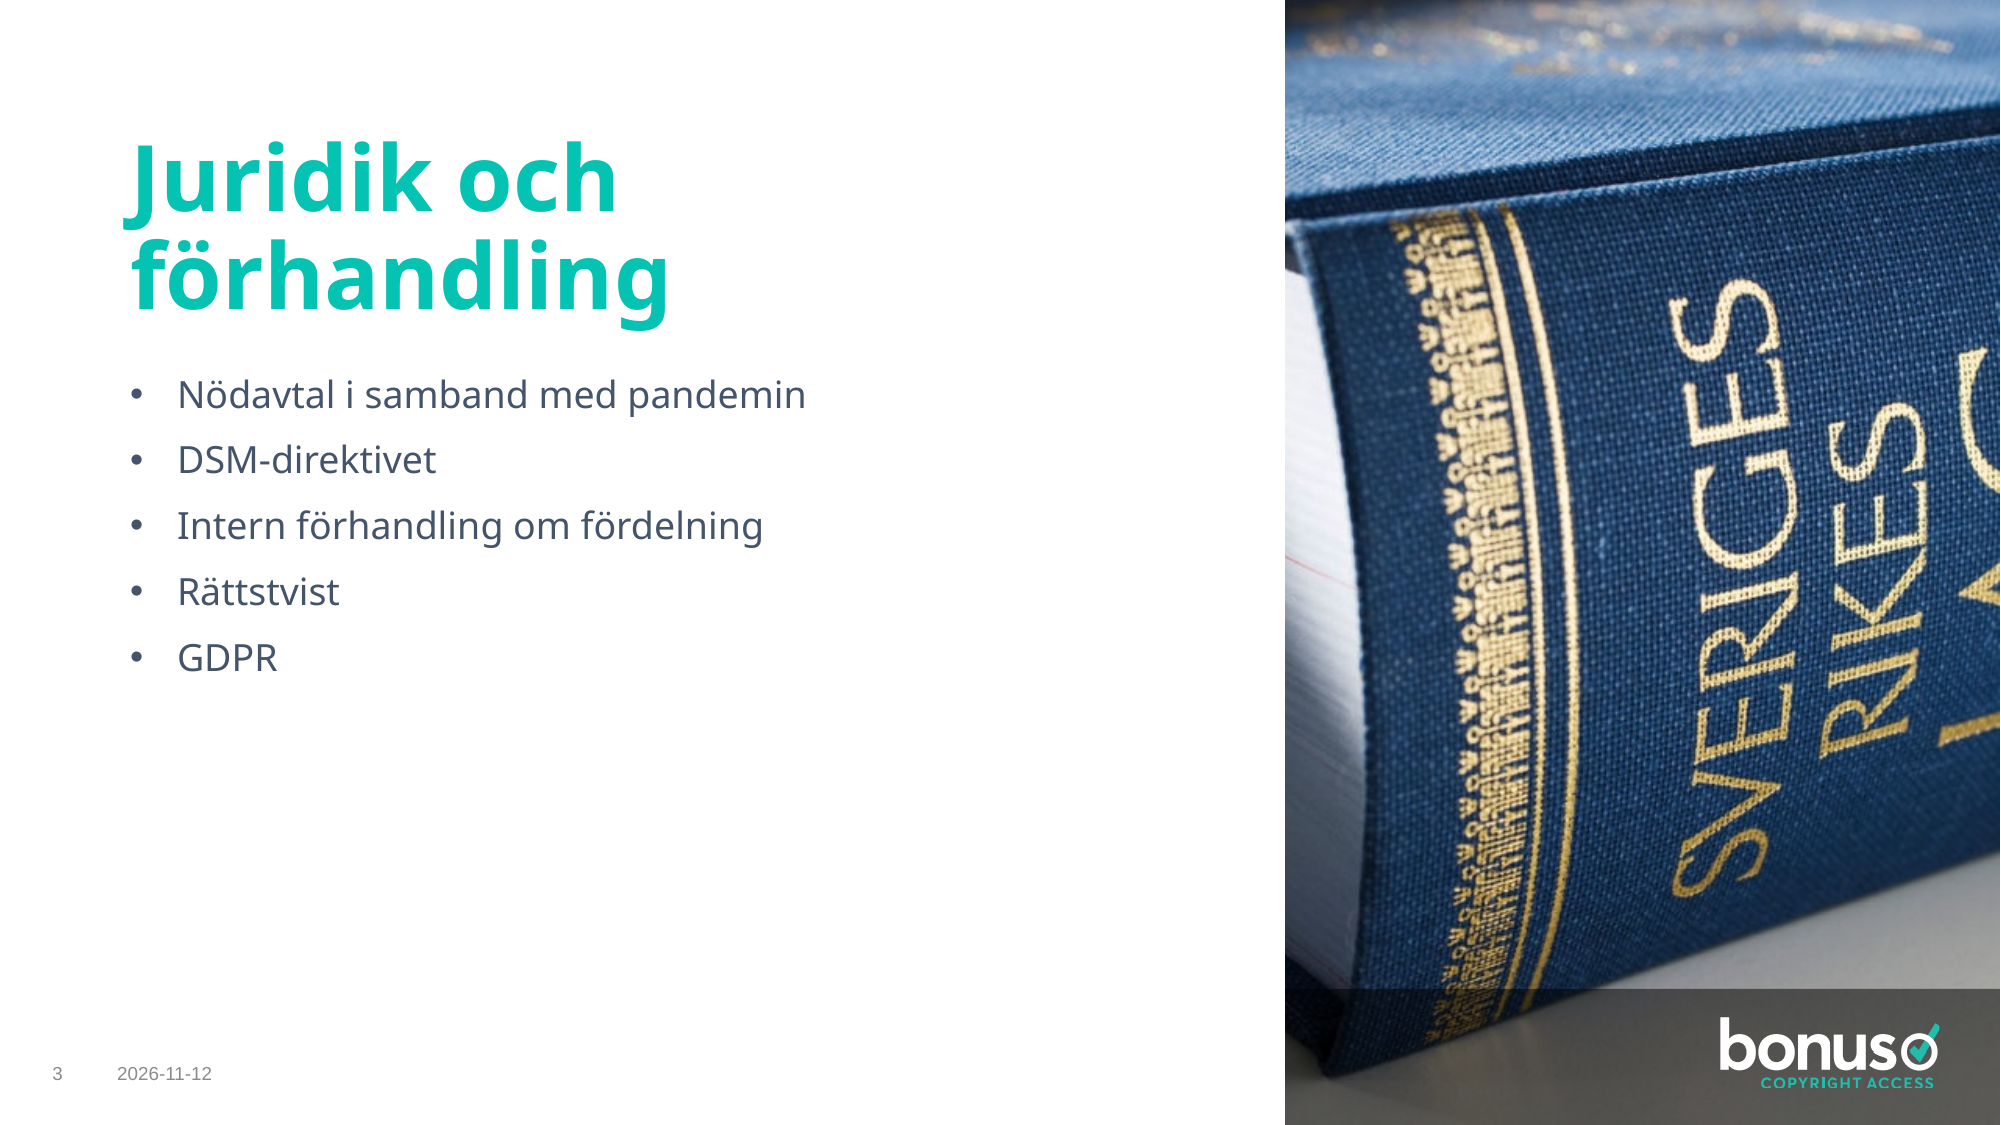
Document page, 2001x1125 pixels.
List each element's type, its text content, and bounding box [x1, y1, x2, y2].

picture [1285, 0, 2000, 1125]
slide_number 3 [52, 1042, 116, 1103]
title Juridik och förhandling [115, 75, 1178, 338]
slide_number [117, 1042, 226, 1103]
list Nödavtal i samband med pandemin DSM-direktivet Intern förhandling om fördelning Rättstvist GDPR [115, 363, 1174, 992]
